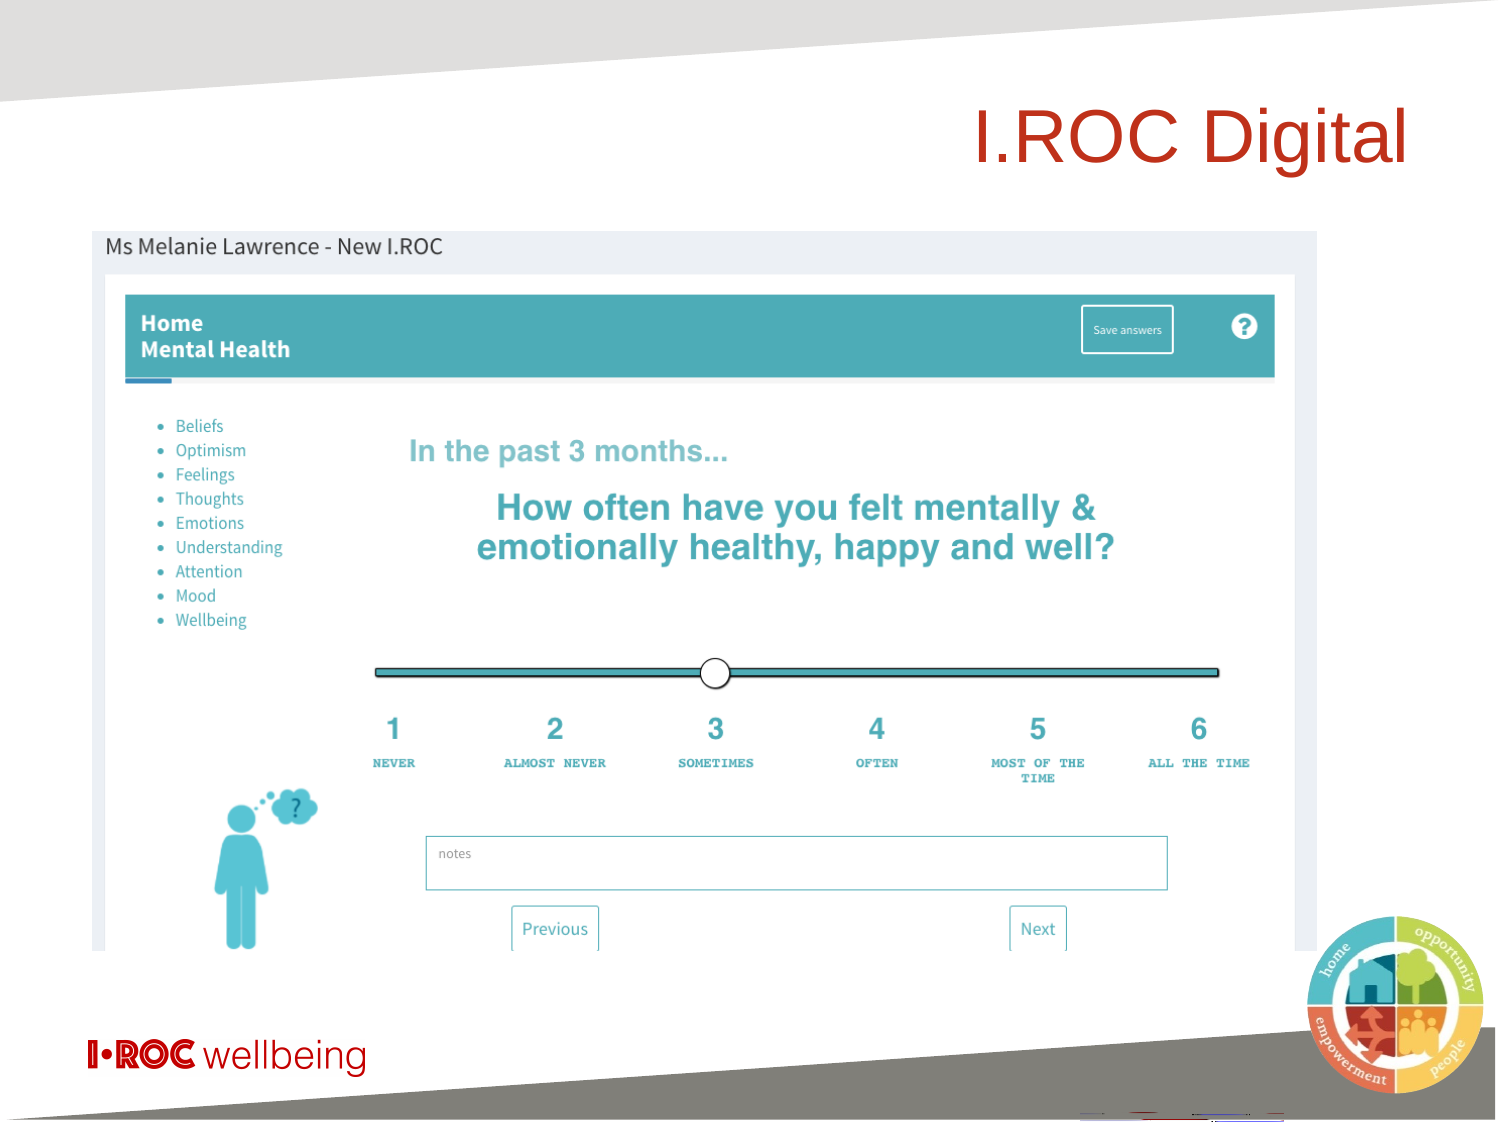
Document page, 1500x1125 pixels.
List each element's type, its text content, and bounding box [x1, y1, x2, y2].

picture [1307, 916, 1484, 1094]
picture [88, 1039, 365, 1077]
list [91, 231, 1318, 951]
title I.ROC Digital [336, 79, 1425, 185]
picture [1080, 1045, 1284, 1123]
